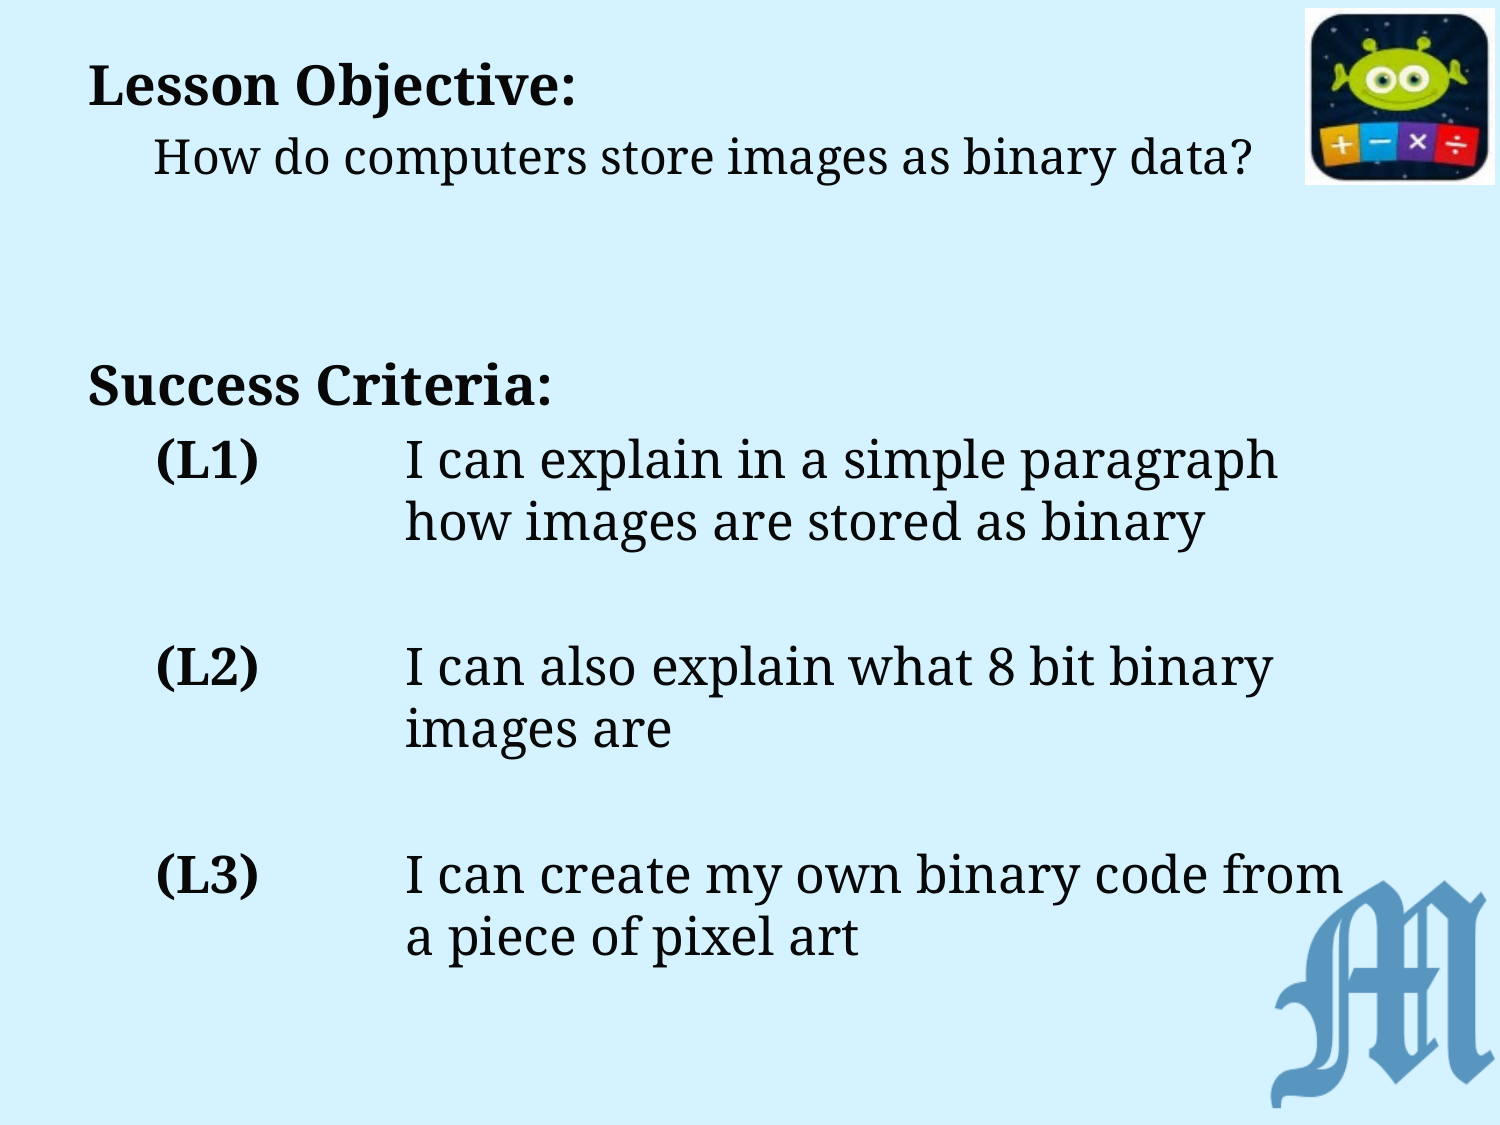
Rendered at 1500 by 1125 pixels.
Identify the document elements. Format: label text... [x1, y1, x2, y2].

subtitle Lesson Objective: How do computers store images as binary data? Success Criteria: (L1) I can explain in a simple paragraph how images are stored as binary (L2) I can also explain what 8 bit binary images are (L3) I can create my own binary code from a piece of pixel art [88, 42, 1388, 976]
picture [1304, 8, 1496, 185]
